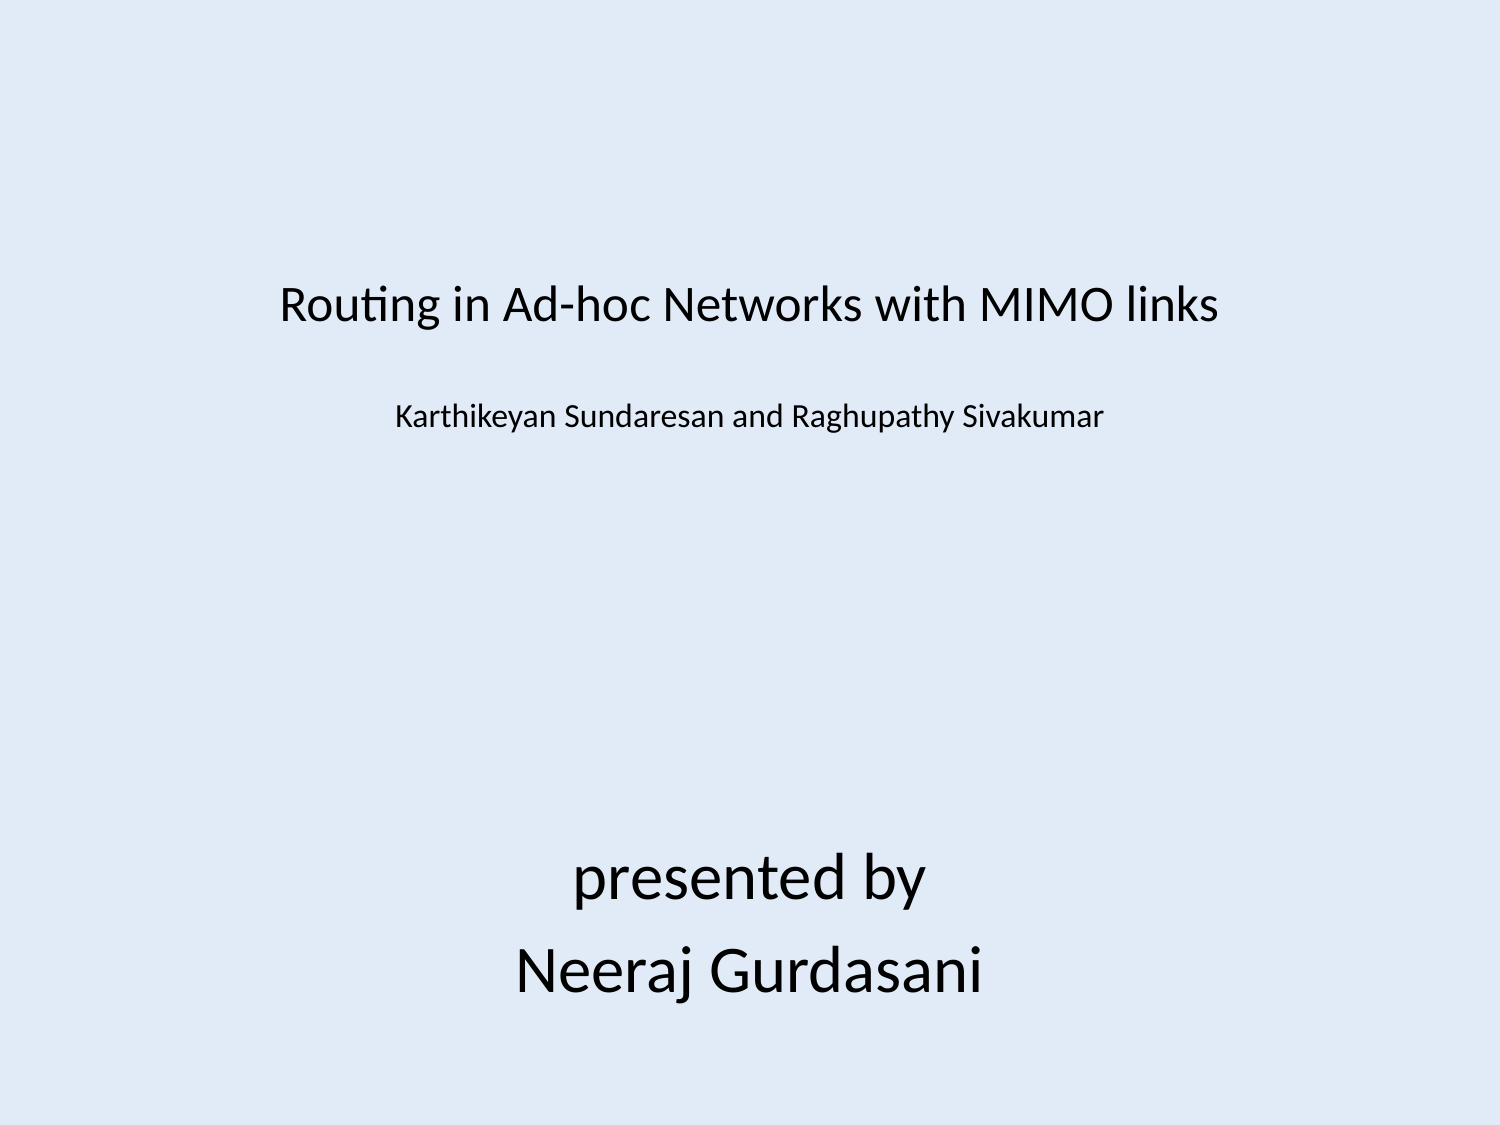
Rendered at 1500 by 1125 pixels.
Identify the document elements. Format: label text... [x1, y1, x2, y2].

title Routing in Ad-hoc Networks with MIMO links Karthikeyan Sundaresan and Raghupathy Sivakumar [112, 262, 1388, 504]
text_box [124, 96, 1400, 338]
subtitle presented by Neeraj Gurdasani [225, 825, 1275, 1125]
